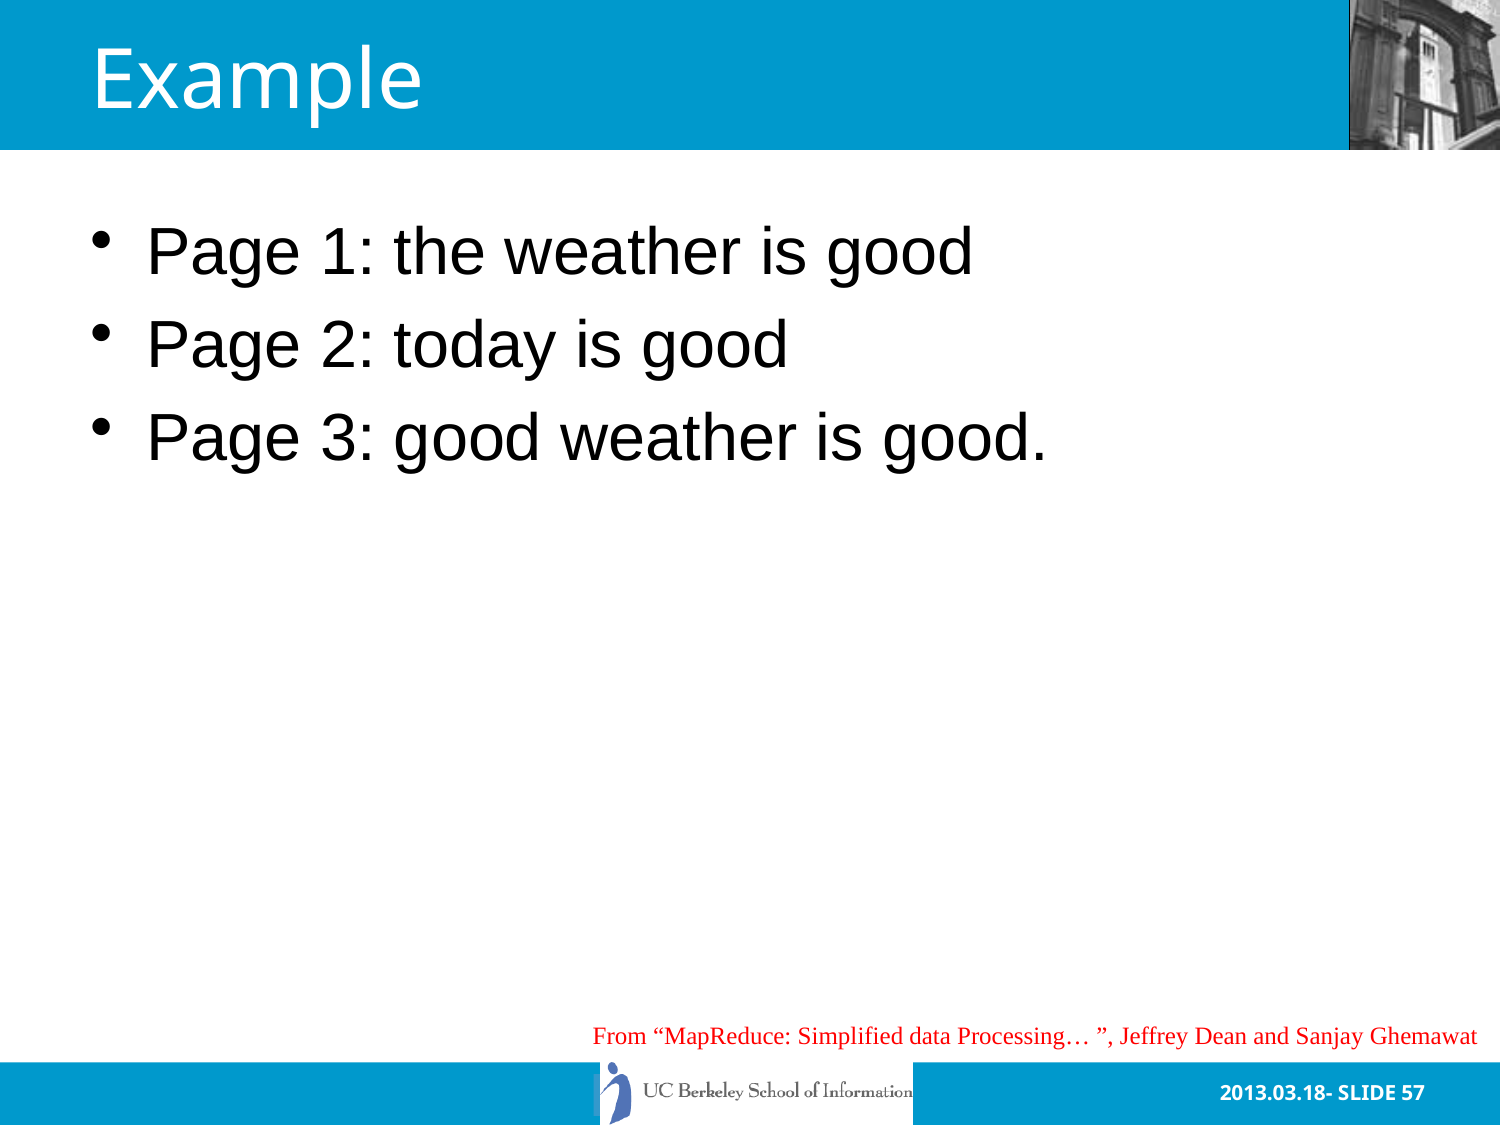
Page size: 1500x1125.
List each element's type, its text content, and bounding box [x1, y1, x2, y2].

list Page 1: the weather is good Page 2: today is good Page 3: good weather is good. [75, 200, 1425, 1013]
picture [1350, 0, 1500, 150]
picture [594, 1062, 912, 1125]
text_box From “MapReduce: Simplified data Processing… ”, Jeffrey Dean and Sanjay Ghemawat [577, 1012, 1494, 1058]
title Example [75, 0, 1350, 150]
